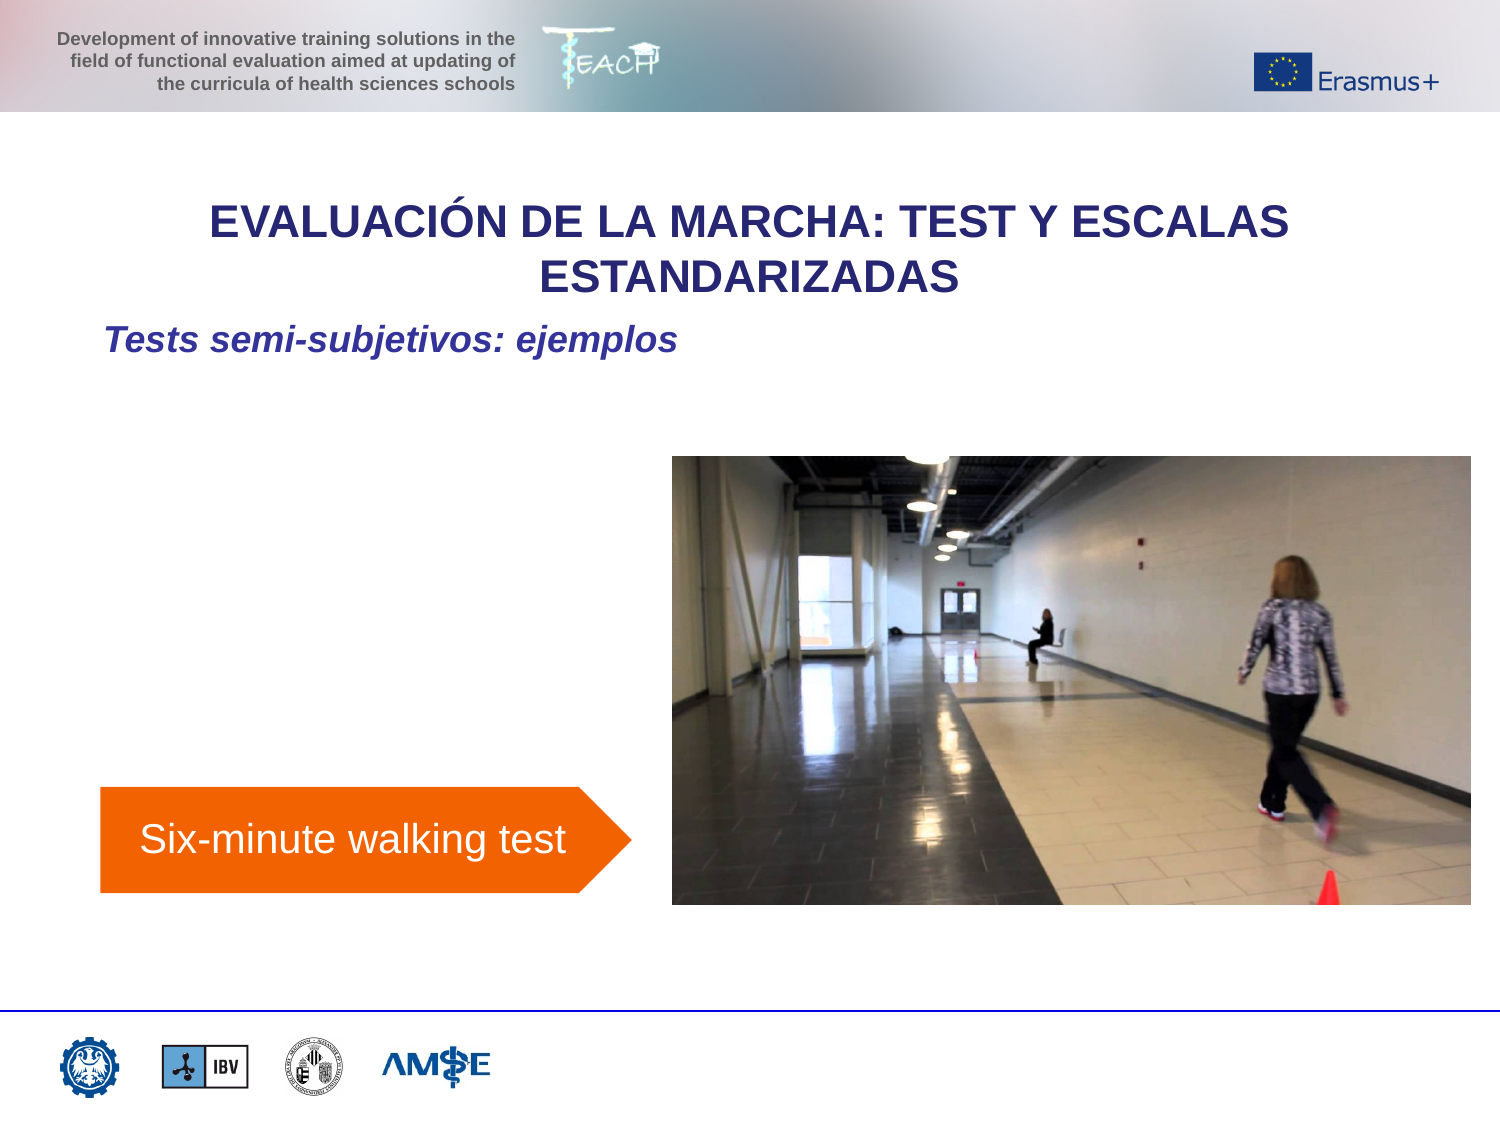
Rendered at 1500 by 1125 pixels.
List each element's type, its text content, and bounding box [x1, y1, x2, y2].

picture [161, 1044, 249, 1089]
text_box Tests semi-subjetivos: ejemplos [88, 307, 1400, 368]
text_box Six-minute walking test [100, 786, 632, 894]
picture [379, 1044, 491, 1089]
picture [53, 1035, 126, 1099]
picture [672, 455, 1471, 906]
picture [284, 1036, 344, 1097]
text_box EVALUACIÓN DE LA MARCHA: TEST Y ESCALAS ESTANDARIZADAS [0, 184, 1500, 310]
picture [0, 1, 1500, 112]
